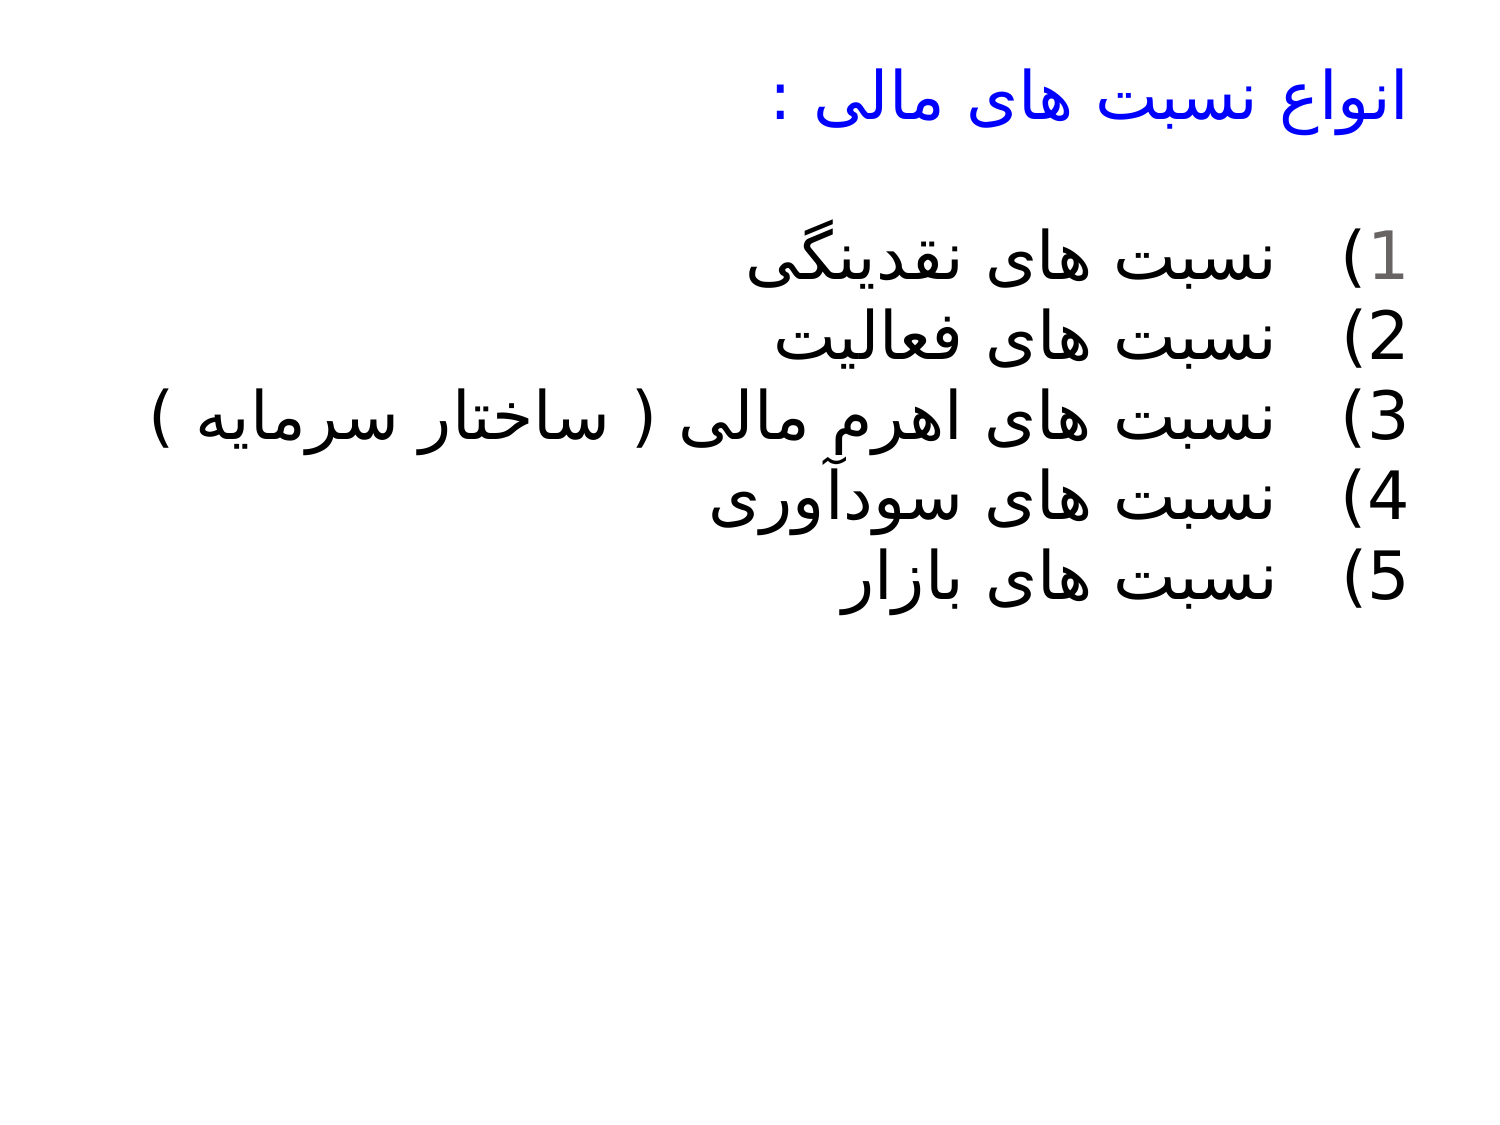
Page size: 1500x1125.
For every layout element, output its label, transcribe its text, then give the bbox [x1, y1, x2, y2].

text_box انواع نسبت های مالی : 1) نسبت های نقدینگی 2) نسبت های فعالیت 3) نسبت های اهرم مالی ( ساختار سرمایه ) 4) نسبت های سودآوری 5) نسبت های بازار [74, 45, 1425, 965]
